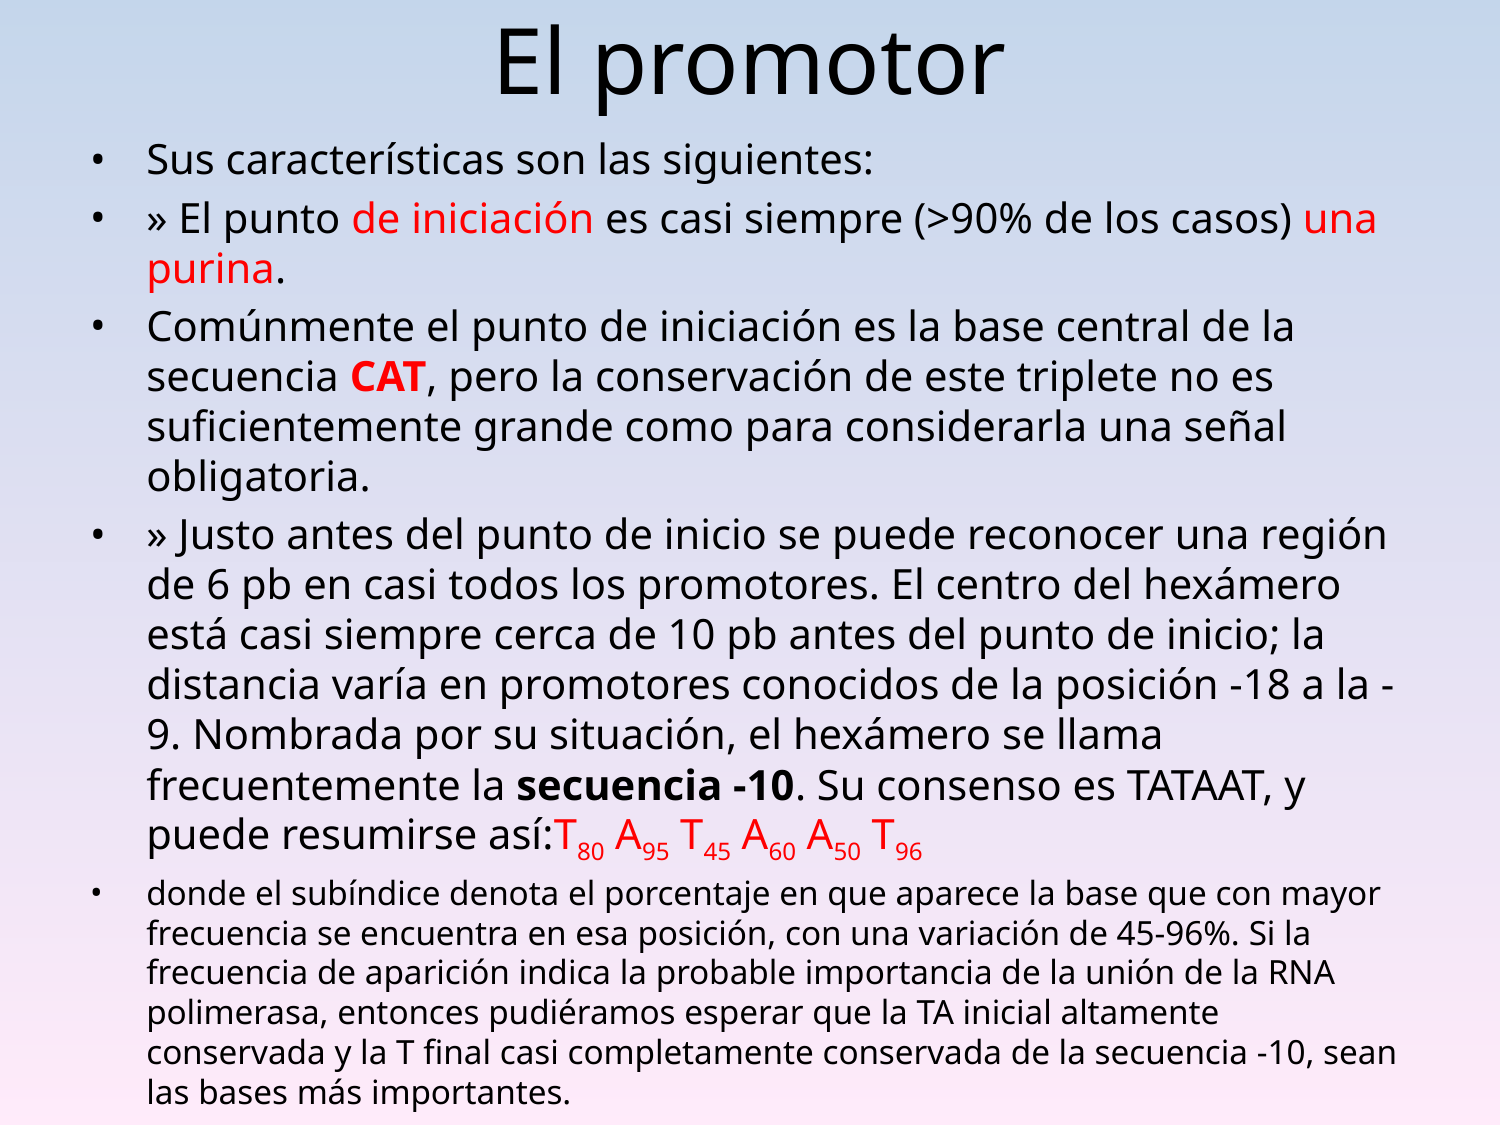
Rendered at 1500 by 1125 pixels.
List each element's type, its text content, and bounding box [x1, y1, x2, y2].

title El promotor [75, 0, 1425, 125]
list Sus características son las siguientes: » El punto de iniciación es casi siempre (>90% de los casos) una purina. Comúnmente el punto de iniciación es la base central de la secuencia CAT, pero la conservación de este triplete no es suficientemente grande como para considerarla una señal obligatoria. » Justo antes del punto de inicio se puede reconocer una región de 6 pb en casi todos los promotores. El centro del hexámero está casi siempre cerca de 10 pb antes del punto de inicio; la distancia varía en promotores conocidos de la posición -18 a la -9. Nombrada por su situación, el hexámero se llama frecuentemente la secuencia -10. Su consenso es TATAAT, y puede resumirse así:T80 A95 T45 A60 A50 T96 donde el subíndice denota el porcentaje en que aparece la base que con mayor frecuencia se encuentra en esa posición, con una variación de 45-96%. Si la frecuencia de aparición indica la probable importancia de la unión de la RNA polimerasa, entonces pudiéramos esperar que la TA inicial altamente conservada y la T final casi completamente conservada de la secuencia -10, sean las bases más importantes. [75, 125, 1425, 868]
